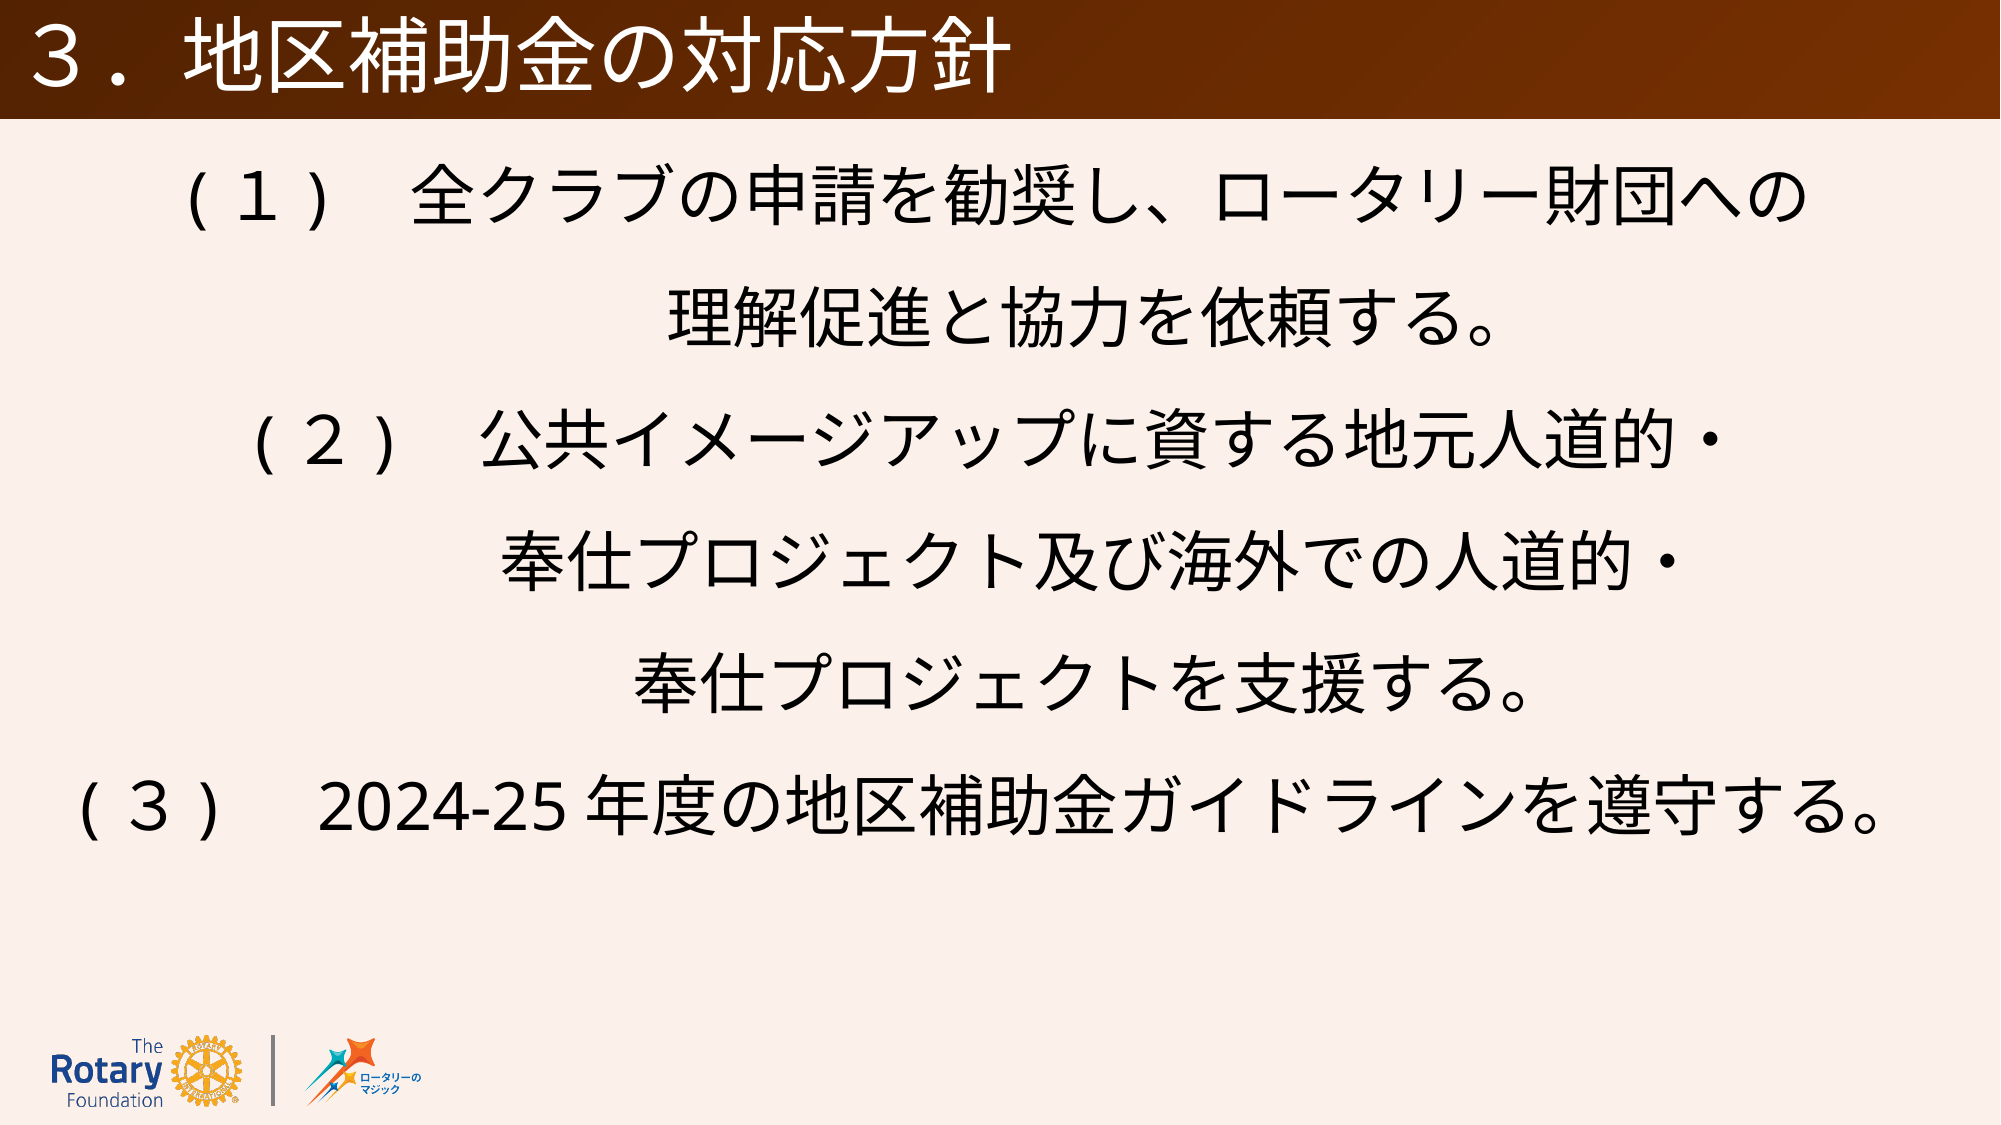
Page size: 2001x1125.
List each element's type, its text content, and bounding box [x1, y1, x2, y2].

title ３．地区補助金の対応方針 [0, 0, 2000, 119]
picture [52, 1035, 242, 1107]
picture [304, 1038, 421, 1107]
list (１) 全クラブの申請を勧奨し、ロータリー財団への 理解促進と協力を依頼する。 (２) 公共イメージアップに資する地元人道的・ 奉仕プロジェクト及び海外での人道的・ 奉仕プロジェクトを支援する。 (３) 2024-25年度の地区補助金ガイドラインを遵守する。 [49, 155, 1951, 1014]
